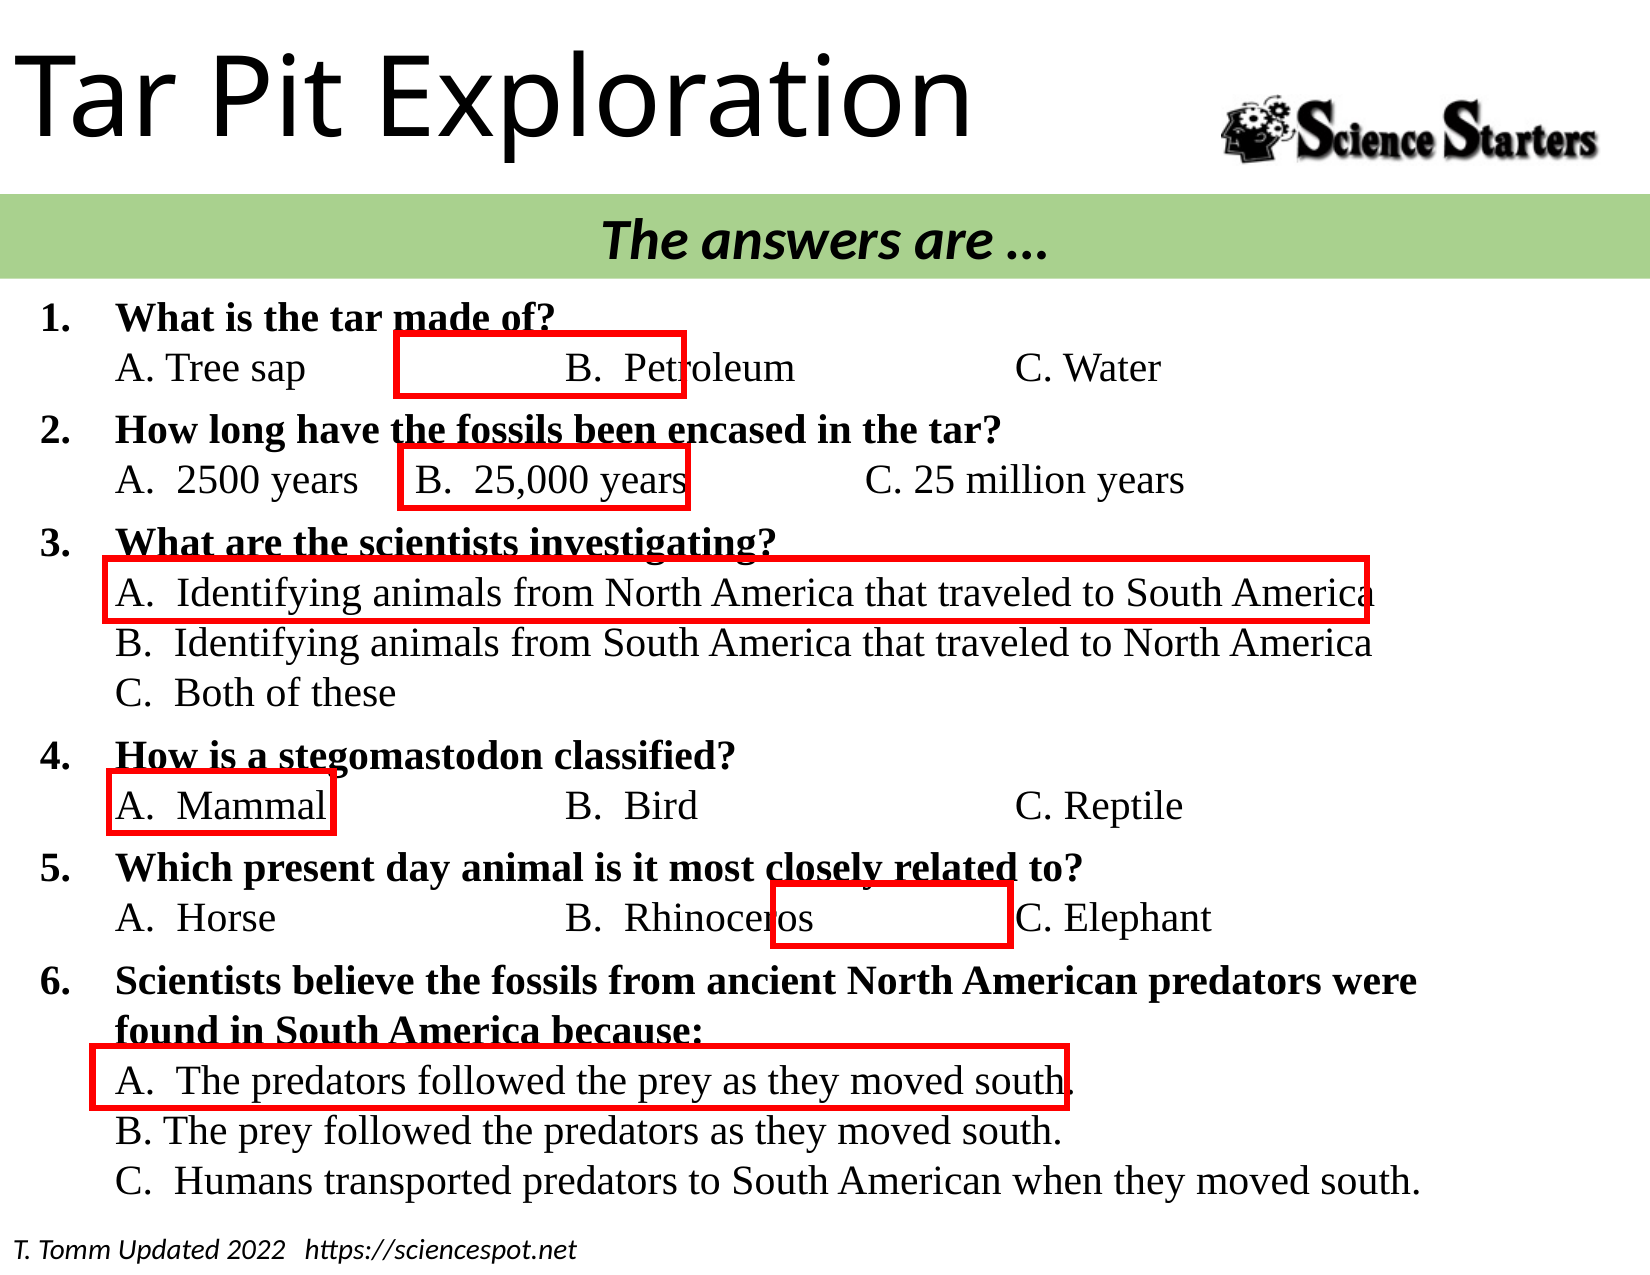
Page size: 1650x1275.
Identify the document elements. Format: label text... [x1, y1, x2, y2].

text_box [108, 770, 335, 834]
text_box [396, 332, 685, 397]
text_box [772, 882, 1012, 947]
picture [1221, 94, 1601, 166]
text_box What is the tar made of? A. Tree sap B. Petroleum C. Water How long have the fossils been encased in the tar? A. 2500 years B. 25,000 years C. 25 million years What are the scientists investigating? A. Identifying animals from North America that traveled to South America B. Identifying animals from South America that traveled to North America C. Both of these How is a stegomastodon classified? A. Mammal B. Bird C. Reptile Which present day animal is it most closely related to? A. Horse B. Rhinoceros C. Elephant Scientists believe the fossils from ancient North American predators were found in South America because: A. The predators followed the prey as they moved south. B. The prey followed the predators as they moved south. C. Humans transported predators to South American when they moved south. [24, 282, 1475, 1210]
text_box [399, 445, 689, 509]
text_box [91, 1045, 1068, 1109]
text_box [104, 557, 1368, 622]
text_box The answers are … [0, 194, 1650, 279]
text_box Tar Pit Exploration [0, 16, 1174, 167]
text_box T. Tomm Updated 2022 https://sciencespot.net [0, 1222, 718, 1273]
